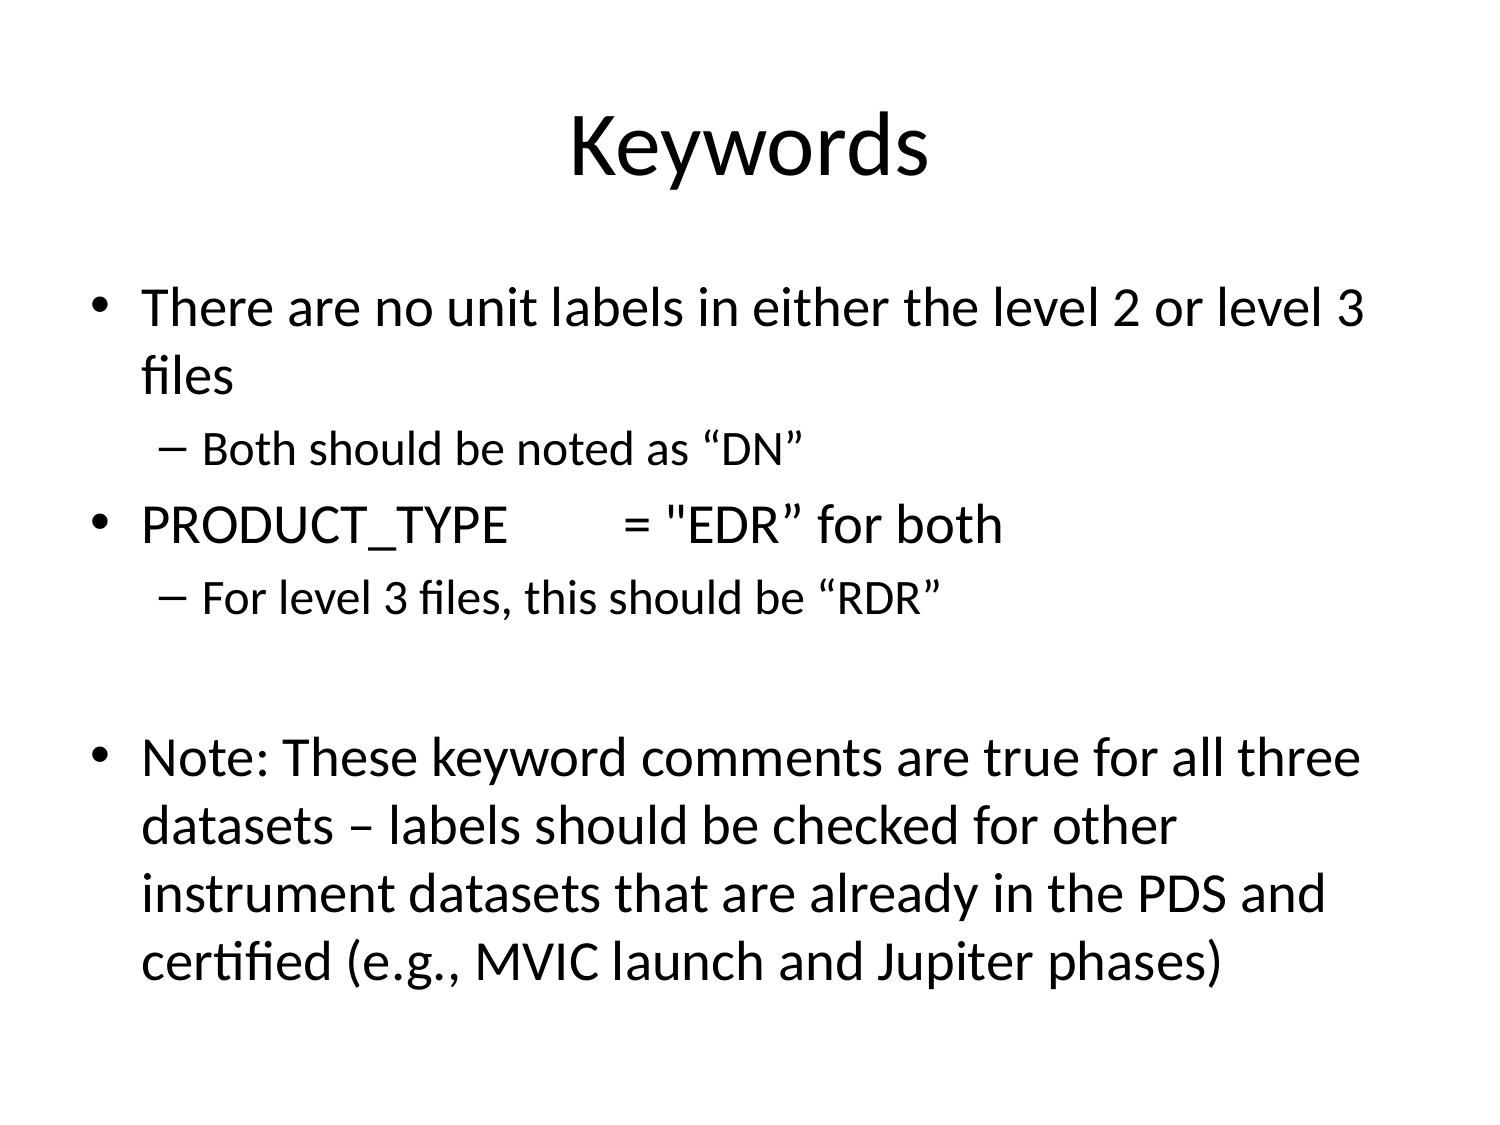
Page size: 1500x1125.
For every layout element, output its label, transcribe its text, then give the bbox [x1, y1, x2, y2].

list There are no unit labels in either the level 2 or level 3 files Both should be noted as “DN” PRODUCT_TYPE = "EDR” for both For level 3 files, this should be “RDR” Note: These keyword comments are true for all three datasets – labels should be checked for other instrument datasets that are already in the PDS and certified (e.g., MVIC launch and Jupiter phases) [75, 262, 1425, 1005]
title Keywords [75, 45, 1425, 233]
